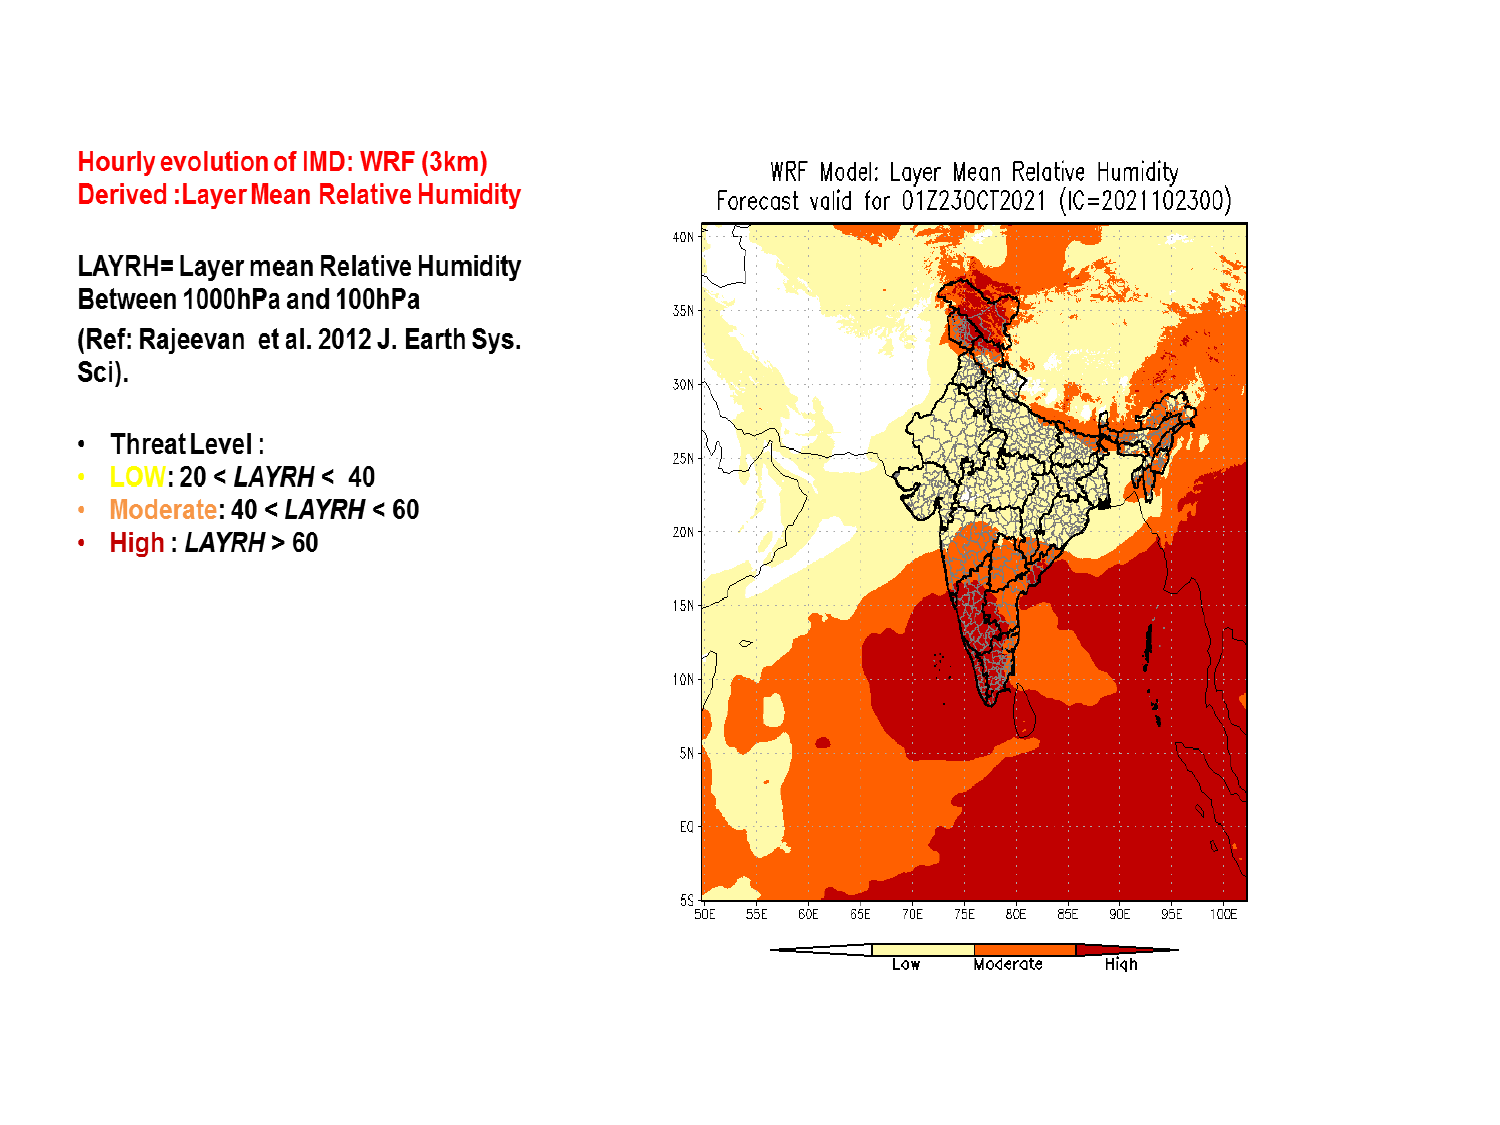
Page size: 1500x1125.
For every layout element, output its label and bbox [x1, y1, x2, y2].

picture [74, 149, 1426, 976]
